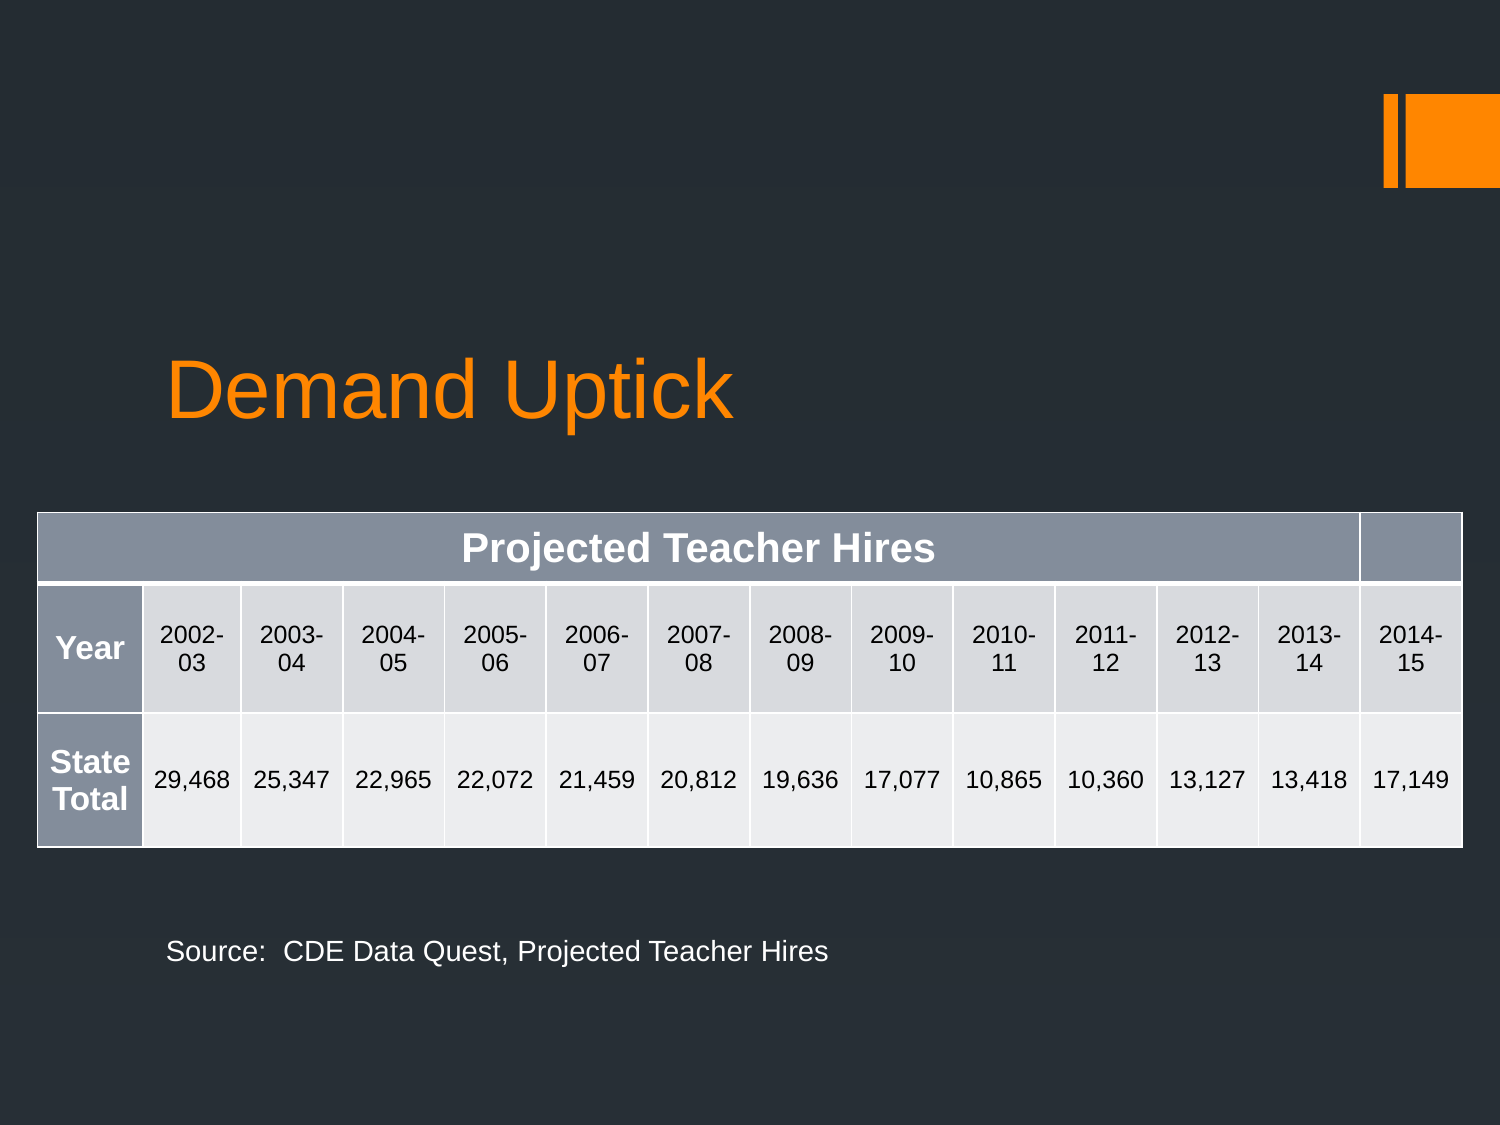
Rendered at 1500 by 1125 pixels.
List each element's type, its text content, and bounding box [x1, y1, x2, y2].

table_cell 2010-11 [954, 586, 1054, 712]
table_cell 17,077 [852, 714, 952, 846]
table_cell 2005-06 [445, 586, 545, 712]
table_cell 25,347 [242, 714, 342, 846]
table_cell 2011-12 [1056, 586, 1156, 712]
table_cell 10,865 [954, 714, 1054, 846]
table_cell 2009-10 [852, 586, 952, 712]
table_cell 19,636 [751, 714, 851, 846]
table_cell 21,459 [547, 714, 647, 846]
table_cell 2014-15 [1361, 586, 1461, 712]
table_cell 2008-09 [751, 586, 851, 712]
table_cell 2006-07 [547, 586, 647, 712]
table_cell 2004-05 [344, 586, 444, 712]
title Demand Uptick [150, 253, 1350, 443]
table_header Projected Teacher Hires [38, 513, 1359, 581]
table_cell 2003-04 [242, 586, 342, 712]
table_header [1361, 513, 1461, 581]
table_cell State Total [38, 714, 142, 846]
table_cell 13,418 [1259, 714, 1359, 846]
text_box Source: CDE Data Quest, Projected Teacher Hires [151, 924, 845, 975]
table_cell Year [38, 586, 142, 712]
table_cell 22,965 [344, 714, 444, 846]
table_cell 29,468 [144, 714, 240, 846]
table_cell 10,360 [1056, 714, 1156, 846]
table_cell 13,127 [1158, 714, 1258, 846]
table_cell 2013-14 [1259, 586, 1359, 712]
table_cell 20,812 [649, 714, 749, 846]
table_cell 2002-03 [144, 586, 240, 712]
table_cell 17,149 [1361, 714, 1461, 846]
table_cell 2007-08 [649, 586, 749, 712]
table_cell 22,072 [445, 714, 545, 846]
table_cell 2012-13 [1158, 586, 1258, 712]
